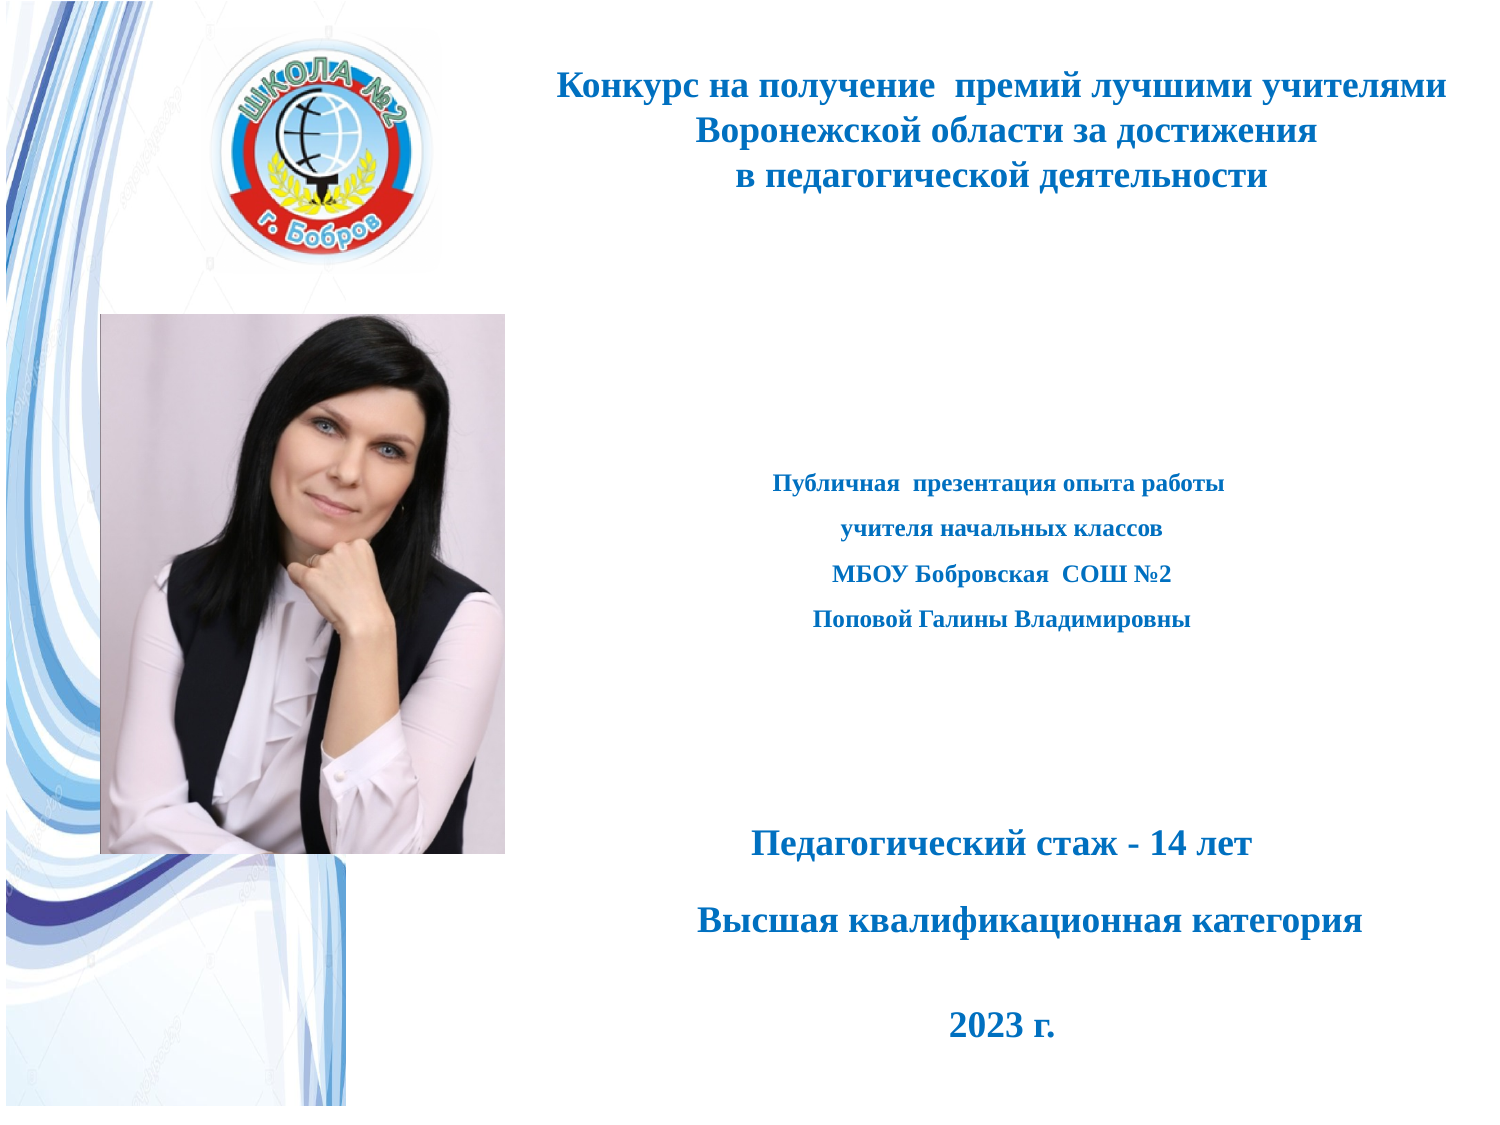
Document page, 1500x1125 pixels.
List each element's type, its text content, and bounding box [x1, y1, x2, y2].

title Публичная презентация опыта работы учителя начальных классов МБОУ Бобровская СОШ №2 Поповой Галины Владимировны [510, 349, 1500, 752]
subtitle Педагогический стаж - 14 лет Высшая квалификационная категория 2023 г. [504, 779, 1500, 1106]
text_box Конкурс на получение премий лучшими учителями Воронежской области за достижения в педагогической деятельности [504, 52, 1500, 202]
picture [5, 0, 505, 1107]
